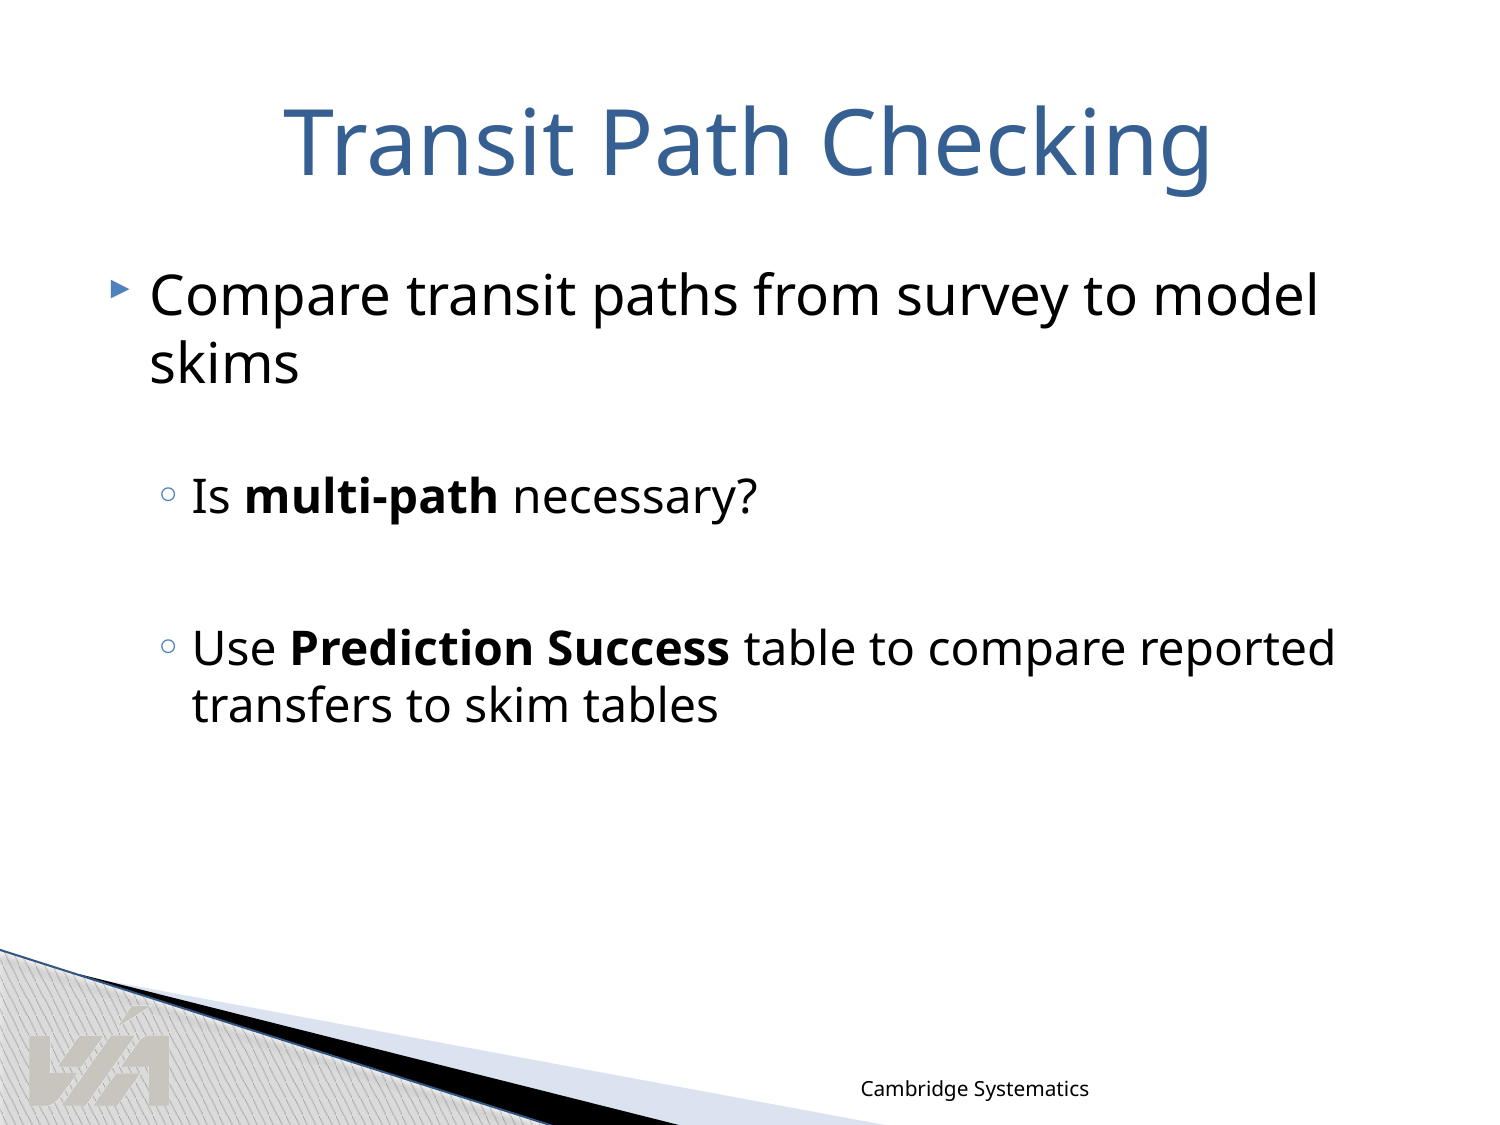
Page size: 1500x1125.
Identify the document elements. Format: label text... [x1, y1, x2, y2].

list Compare transit paths from survey to model skims Is multi-path necessary? Use Prediction Success table to compare reported transfers to skim tables [75, 233, 1425, 934]
footer Cambridge Systematics [718, 1051, 1105, 1112]
title Transit Path Checking [75, 45, 1425, 233]
